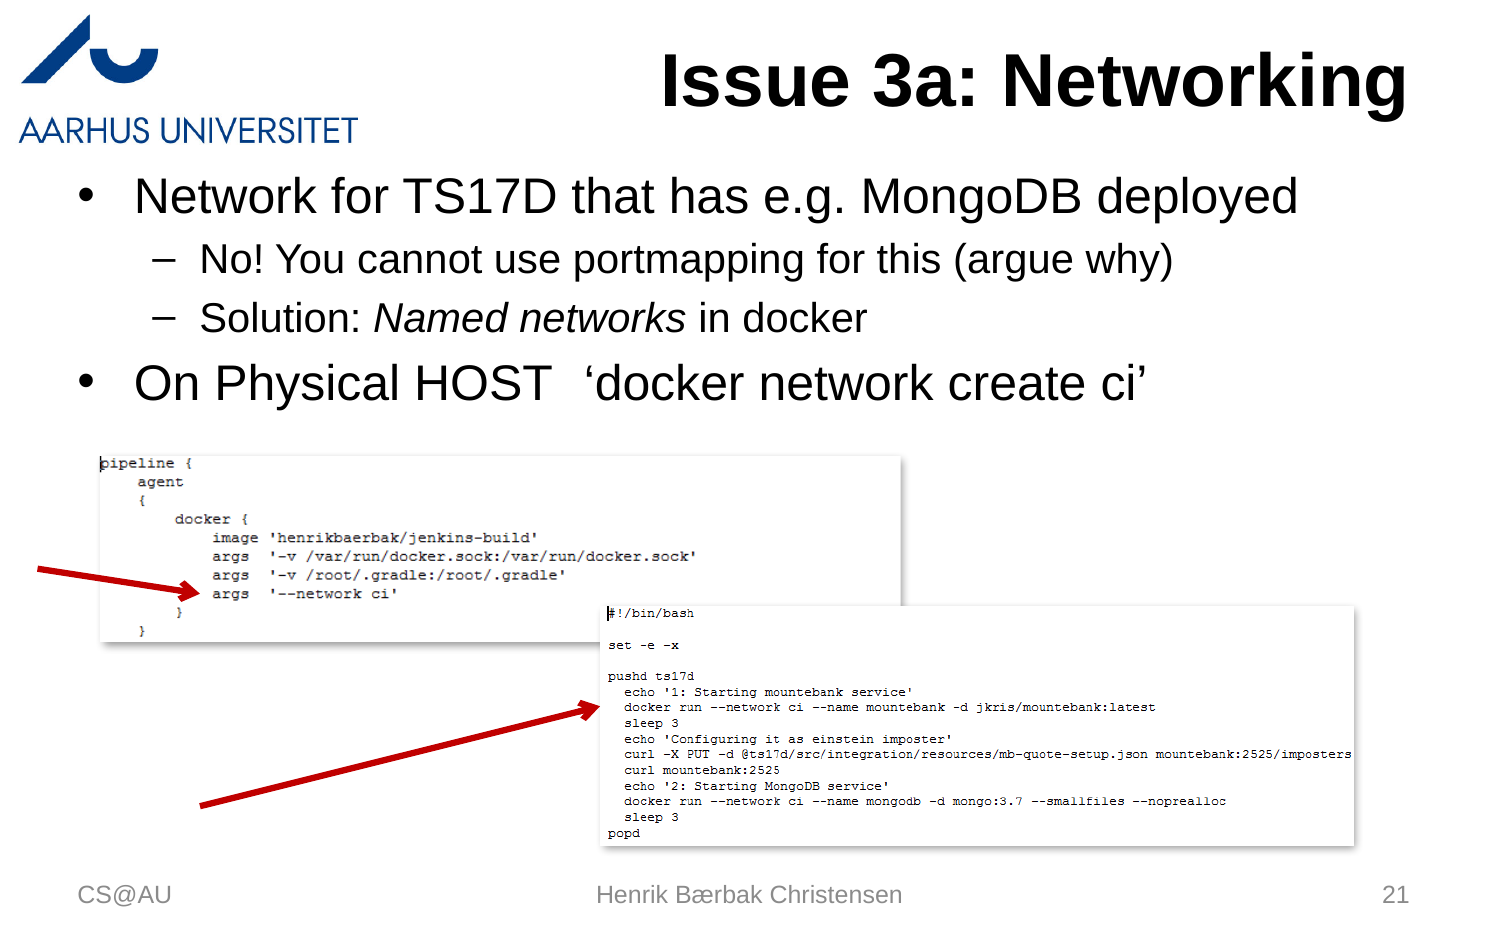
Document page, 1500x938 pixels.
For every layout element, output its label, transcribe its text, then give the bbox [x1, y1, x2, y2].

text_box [199, 705, 601, 807]
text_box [37, 568, 201, 594]
picture [14, 9, 358, 146]
slide_number CS@AU [62, 868, 413, 919]
list Network for TS17D that has e.g. MongoDB deployed No! You cannot use portmapping for this (argue why) Solution: Named networks in docker On Physical HOST ‘docker network create ci’ [62, 156, 1425, 865]
slide_number 21 [1074, 868, 1425, 919]
picture [99, 455, 1354, 846]
footer Henrik Bærbak Christensen [512, 868, 988, 919]
title Issue 3a: Networking [75, 27, 1425, 125]
